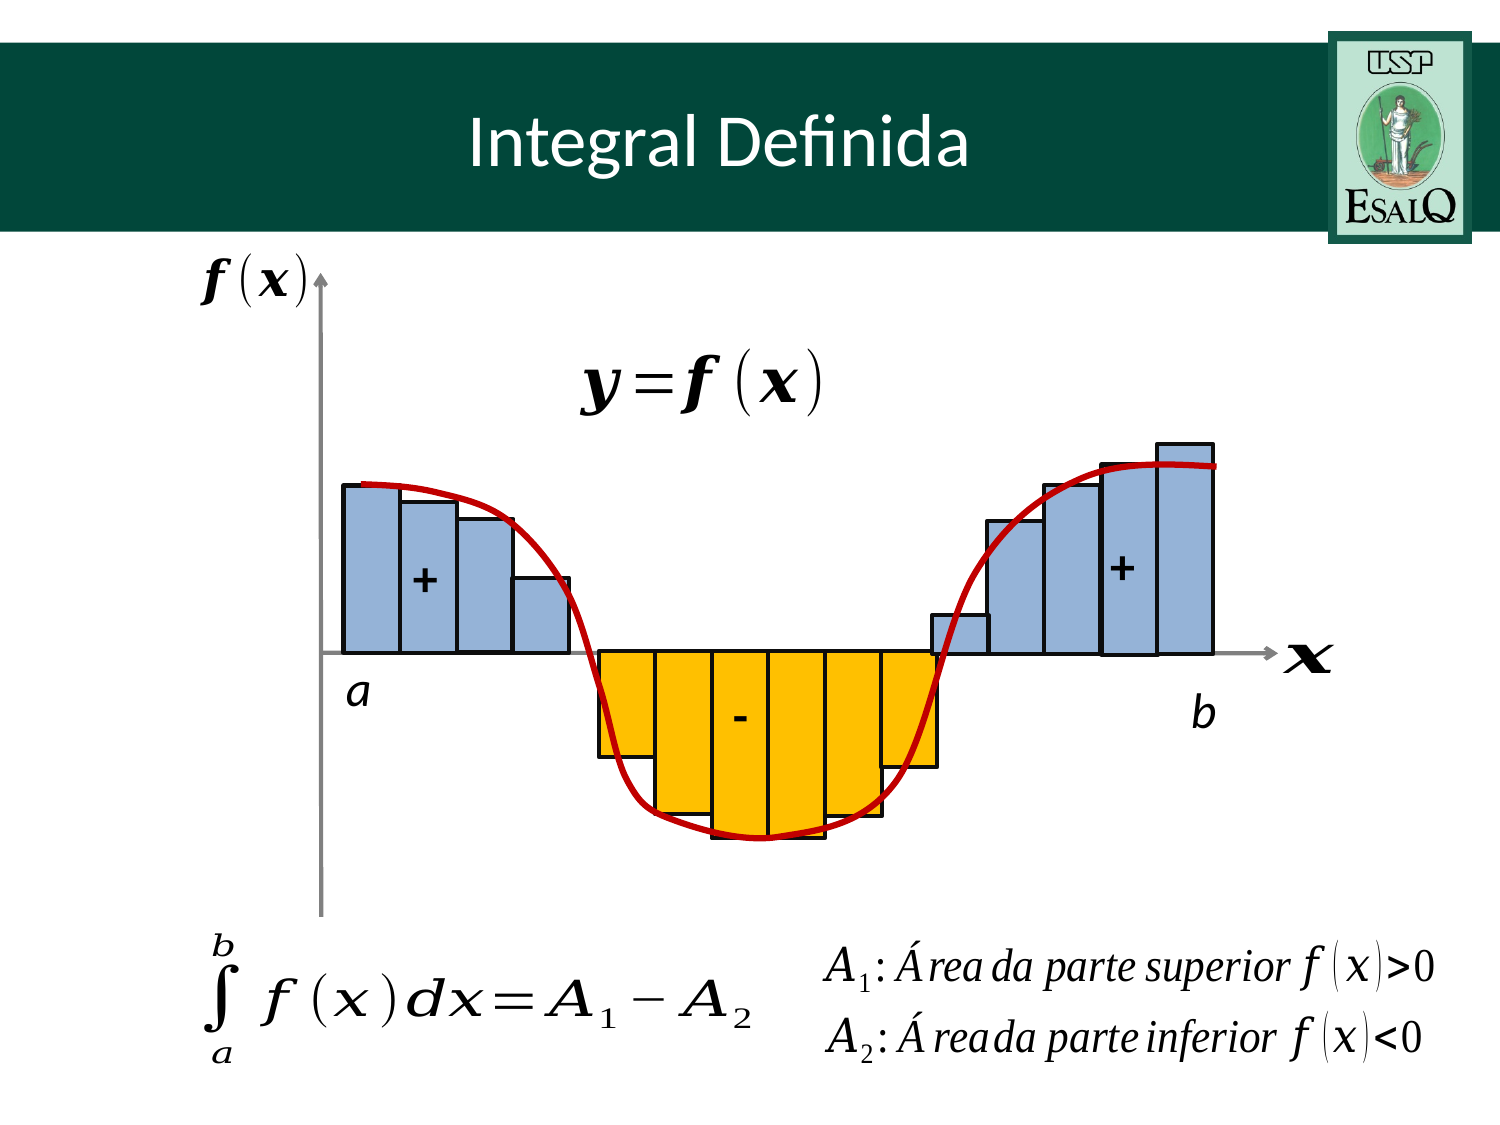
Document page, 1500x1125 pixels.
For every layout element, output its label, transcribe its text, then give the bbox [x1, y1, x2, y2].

text_box [985, 519, 1046, 651]
text_box [1042, 483, 1102, 651]
title Integral Definida [87, 42, 1352, 231]
text_box [341, 483, 402, 651]
text_box b [1190, 678, 1217, 739]
text_box [860, 800, 884, 818]
text_box [779, 831, 827, 840]
text_box [360, 462, 1217, 651]
text_box [1155, 468, 1215, 651]
text_box [948, 613, 991, 651]
text_box + [1095, 527, 1151, 602]
text_box [589, 662, 944, 841]
text_box [510, 576, 571, 651]
text_box a [345, 662, 372, 717]
text_box + [398, 538, 454, 614]
text_box [597, 689, 616, 759]
picture [1328, 31, 1472, 244]
text_box [907, 681, 939, 769]
text_box [710, 834, 738, 840]
text_box [1099, 468, 1155, 651]
text_box [1099, 462, 1141, 469]
text_box [398, 500, 459, 651]
text_box [1155, 442, 1215, 464]
text_box [459, 517, 515, 651]
